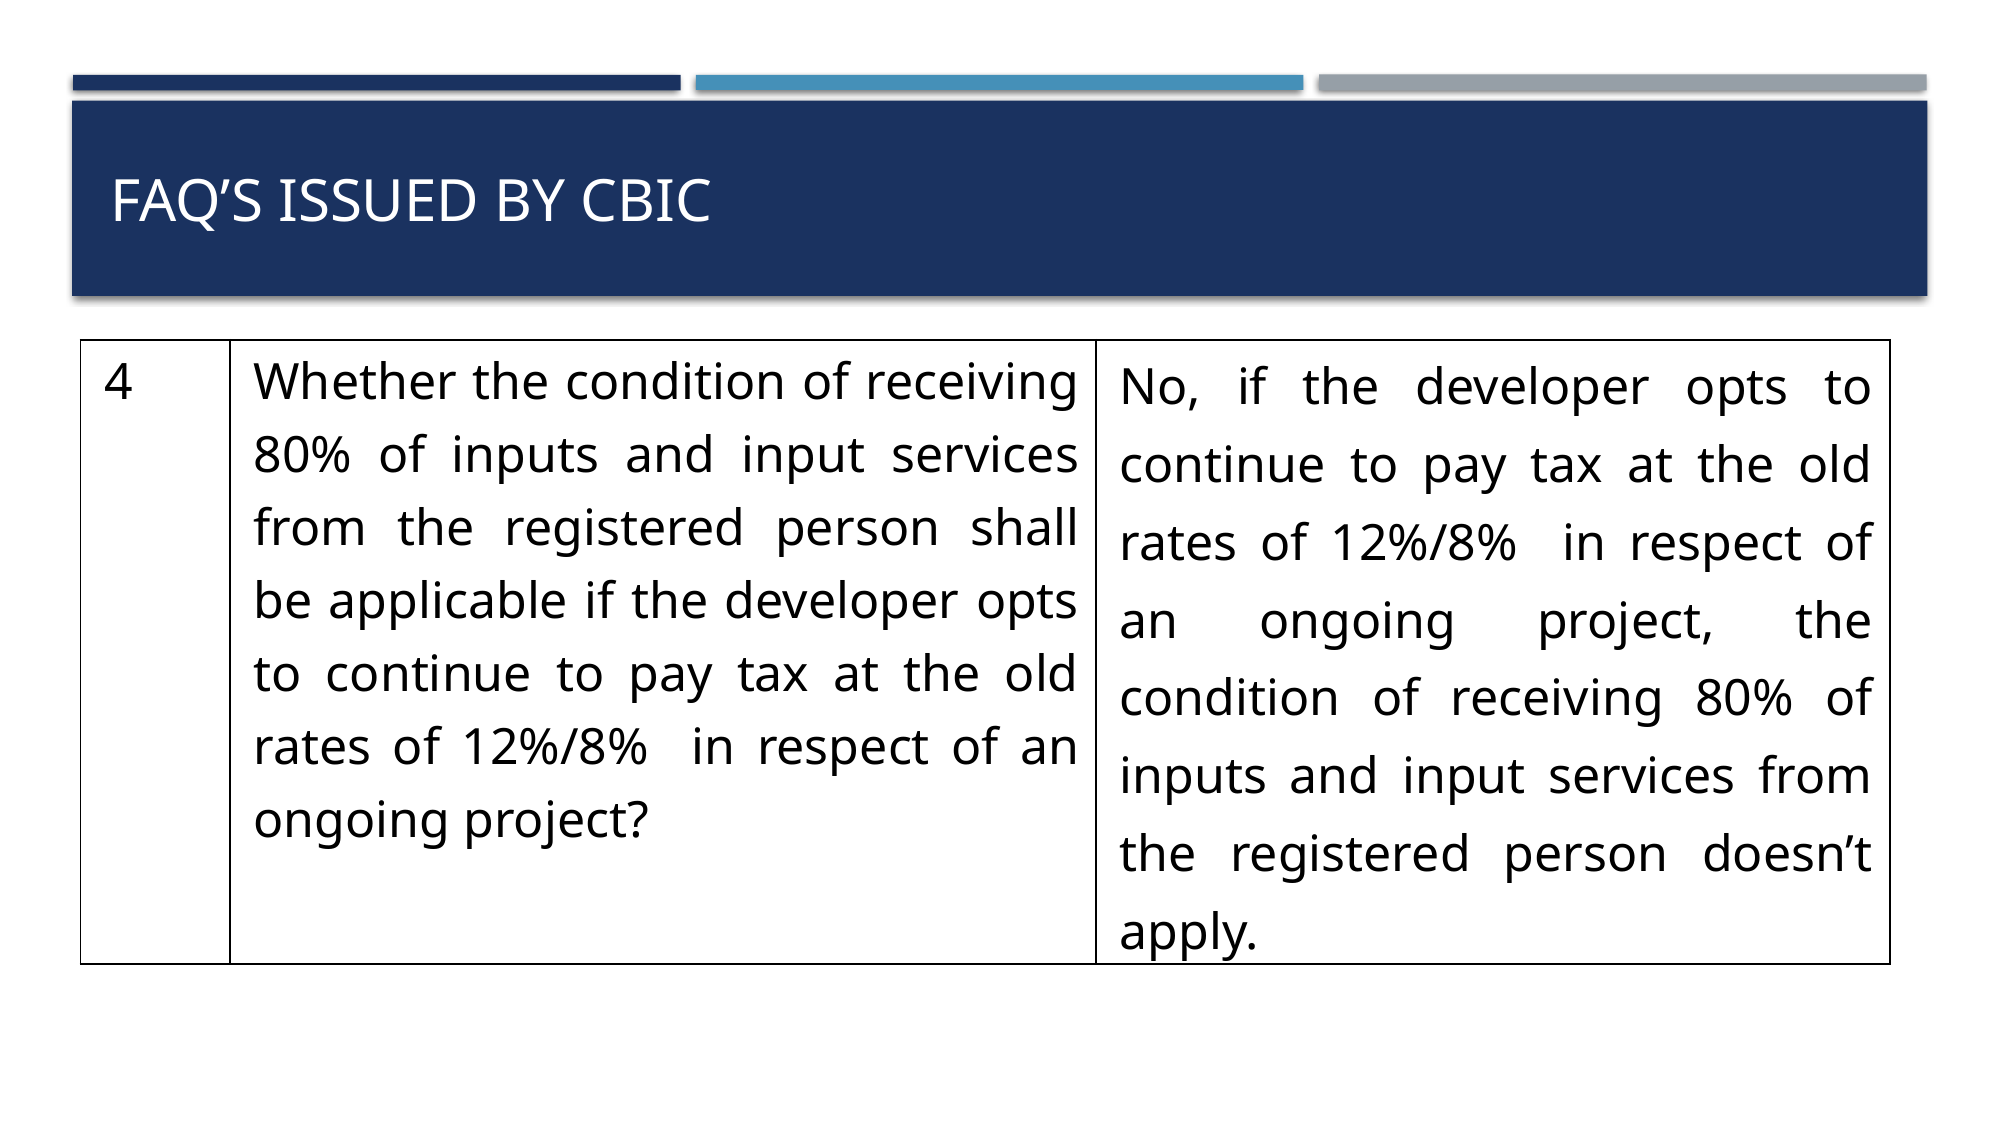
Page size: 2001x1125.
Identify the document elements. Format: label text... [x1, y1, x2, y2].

table_header No, if the developer opts to continue to pay tax at the old rates of 12%/8% in respect of an ongoing project, the condition of receiving 80% of inputs and input services from the registered person doesn’t apply. [1097, 341, 1889, 963]
table_header 4 [81, 341, 229, 963]
title FAQ’s issued by CBIC [95, 115, 1905, 282]
table_header Whether the condition of receiving 80% of inputs and input services from the registered person shall be applicable if the developer opts to continue to pay tax at the old rates of 12%/8% in respect of an ongoing project? [231, 341, 1095, 963]
